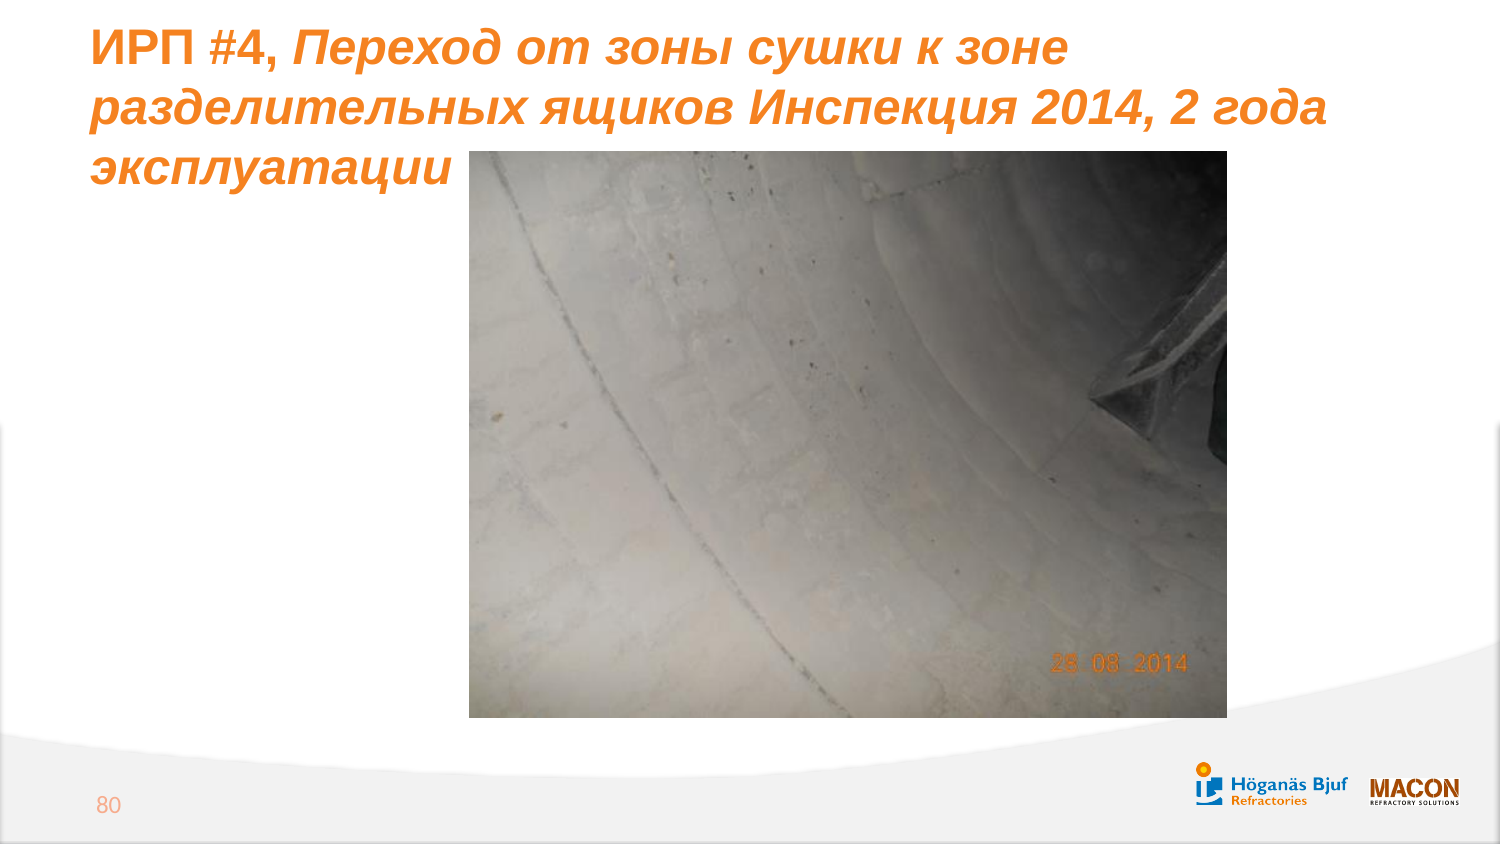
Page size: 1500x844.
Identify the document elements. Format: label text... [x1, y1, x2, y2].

picture [469, 151, 1227, 718]
slide_number 80 [81, 780, 431, 826]
title ИРП #4, Переход от зоны сушки к зоне разделительных ящиков Инспекция 2014, 2 года эксплуатации [75, 33, 1425, 175]
picture [1196, 762, 1348, 805]
picture [1369, 778, 1460, 806]
